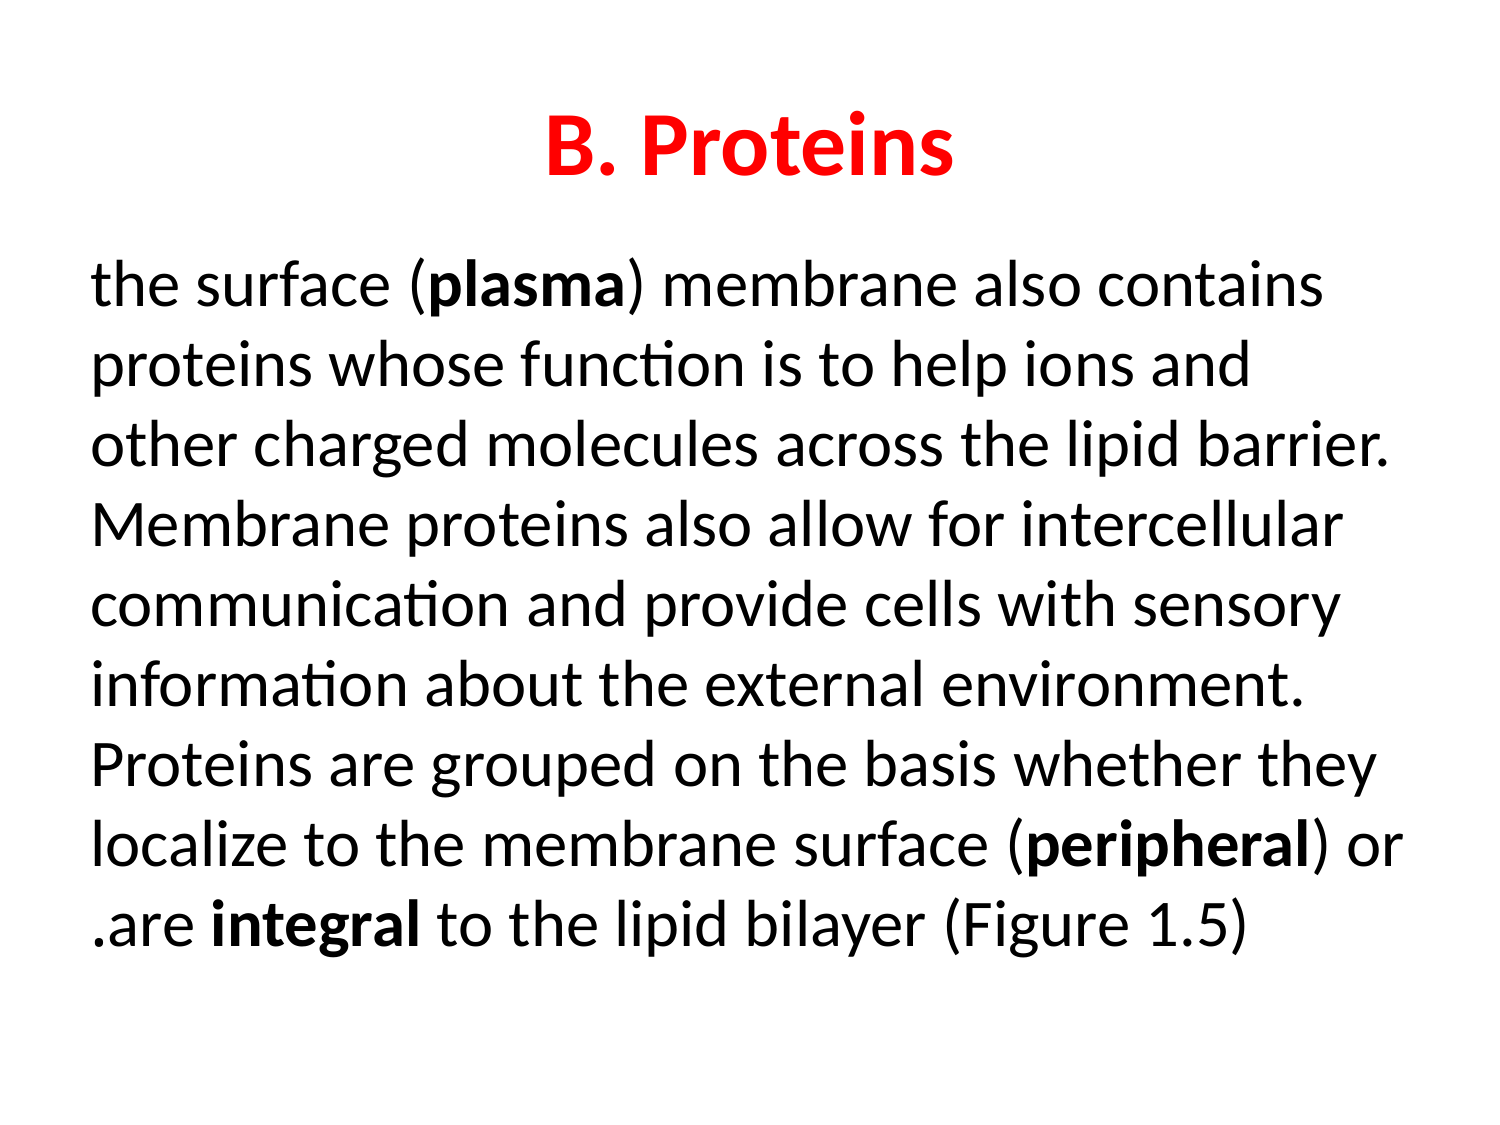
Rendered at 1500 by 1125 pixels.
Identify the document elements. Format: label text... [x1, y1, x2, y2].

title B. Proteins [75, 45, 1425, 231]
list the surface (plasma) membrane also contains proteins whose function is to help ions and other charged molecules across the lipid barrier. Membrane proteins also allow for intercellular communication and provide cells with sensory information about the external environment. Proteins are grouped on the basis whether they localize to the membrane surface (peripheral) or are integral to the lipid bilayer (Figure 1.5). [75, 231, 1425, 1005]
